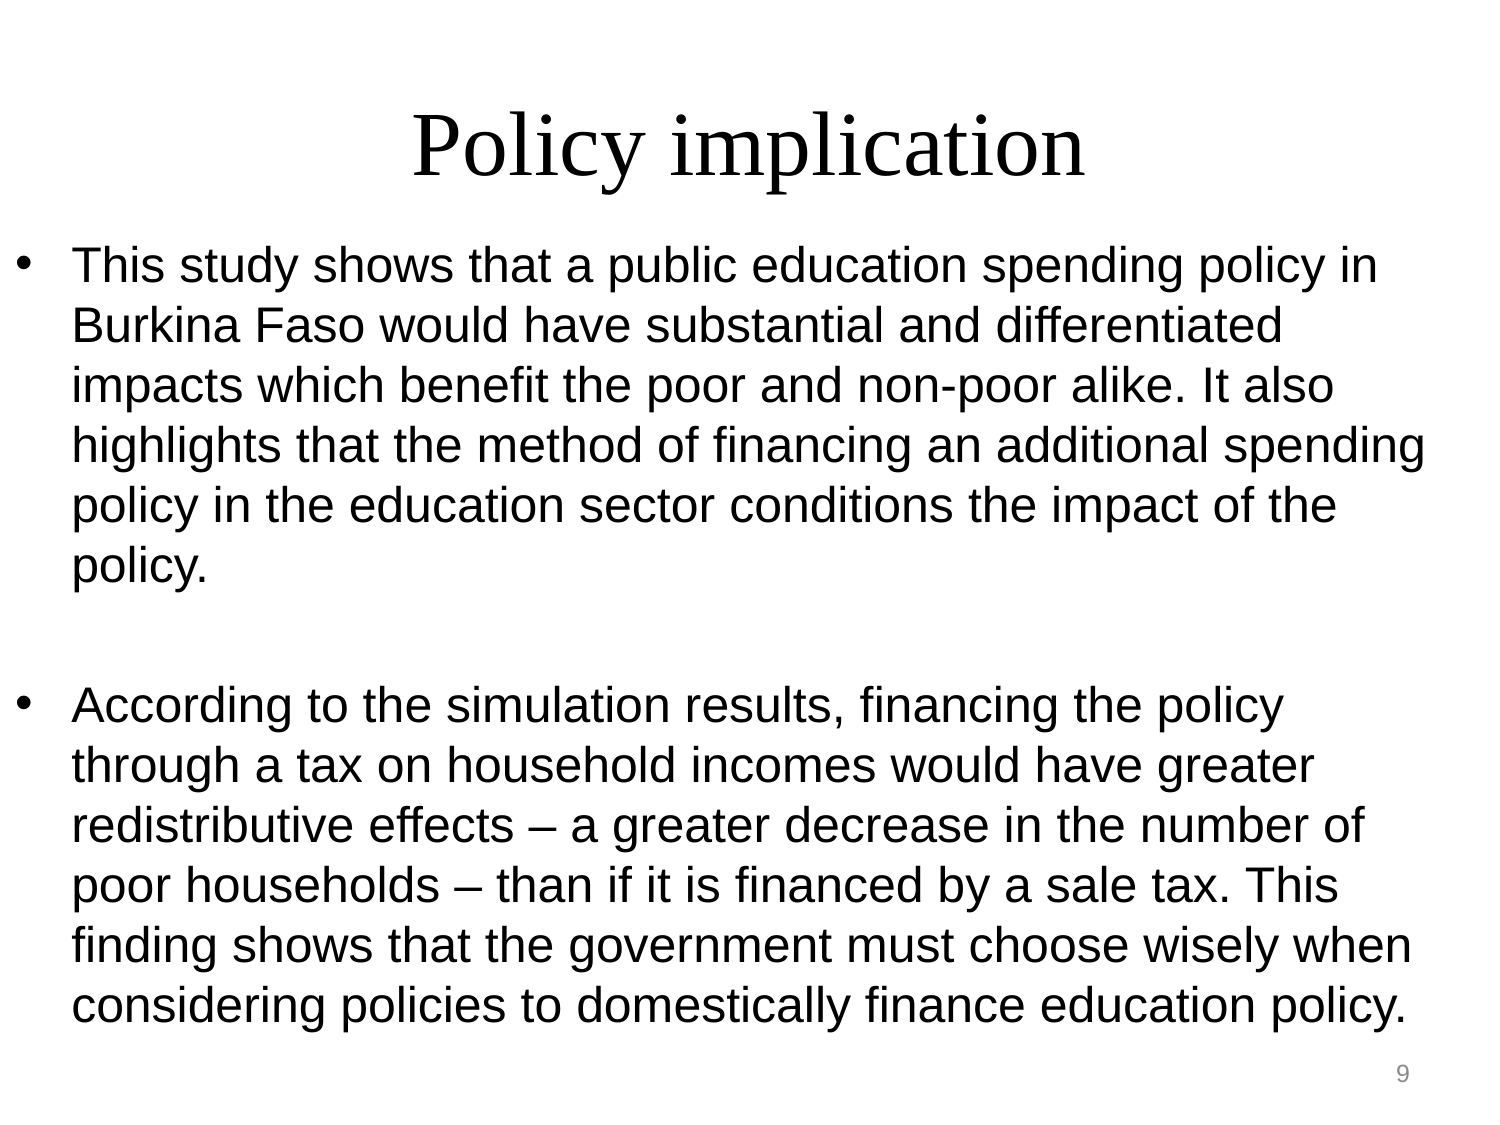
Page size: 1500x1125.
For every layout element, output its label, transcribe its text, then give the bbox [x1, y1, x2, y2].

list This study shows that a public education spending policy in Burkina Faso would have substantial and differentiated impacts which benefit the poor and non-poor alike. It also highlights that the method of financing an additional spending policy in the education sector conditions the impact of the policy. According to the simulation results, financing the policy through a tax on household incomes would have greater redistributive effects – a greater decrease in the number of poor households – than if it is financed by a sale tax. This finding shows that the government must choose wisely when considering policies to domestically finance education policy. [0, 224, 1476, 1125]
title Policy implication [74, 44, 1426, 224]
